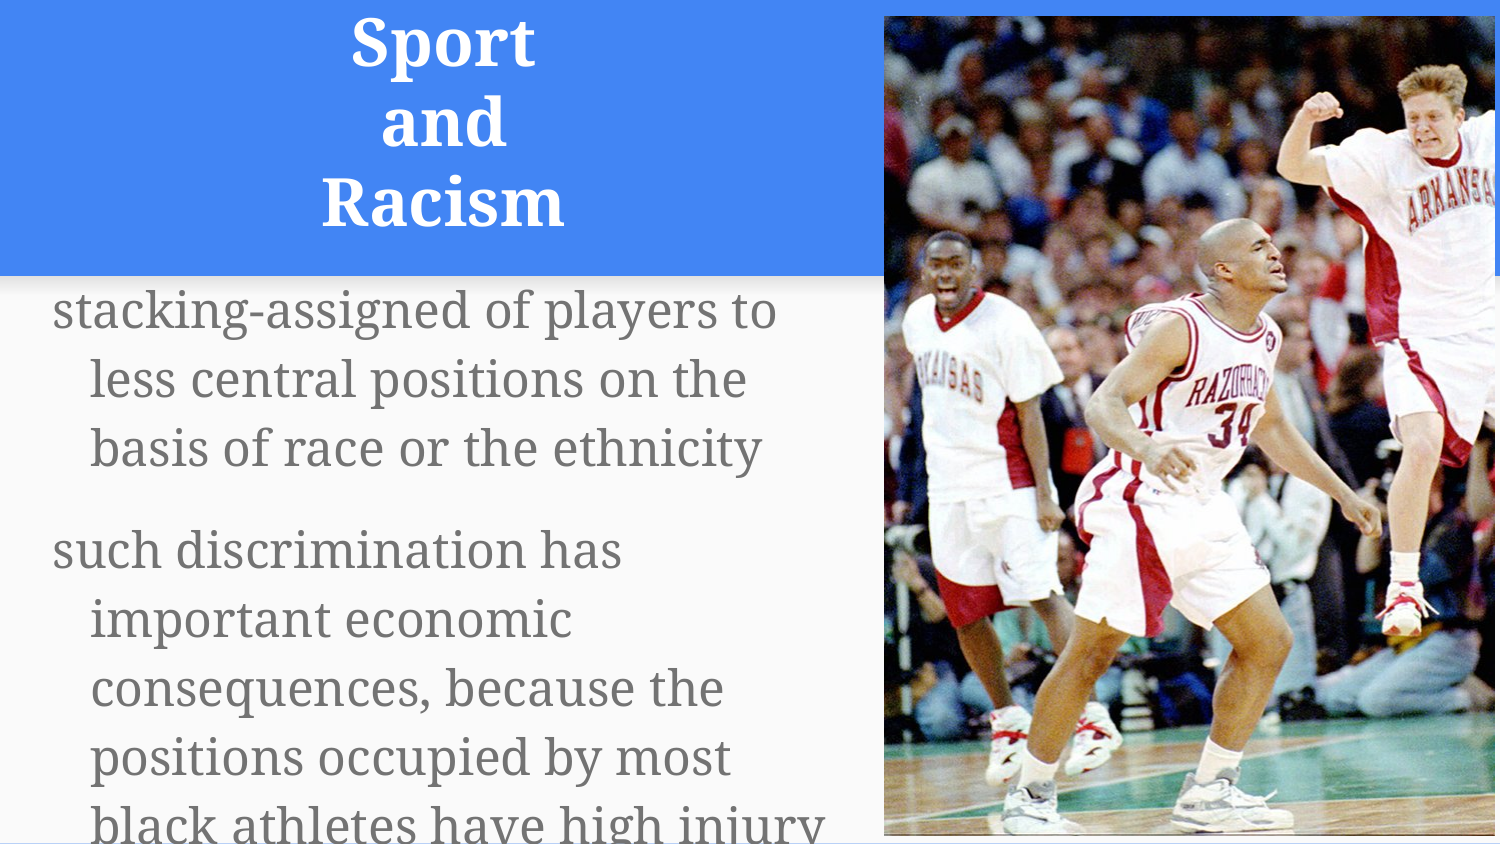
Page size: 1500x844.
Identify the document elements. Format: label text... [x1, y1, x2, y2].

title Sport and Racism [156, 128, 749, 254]
list stacking-assigned of players to less central positions on the basis of race or the ethnicity such discrimination has important economic consequences, because the positions occupied by most black athletes have high injury rates that cut careers short [0, 254, 879, 700]
picture [884, 15, 1495, 836]
